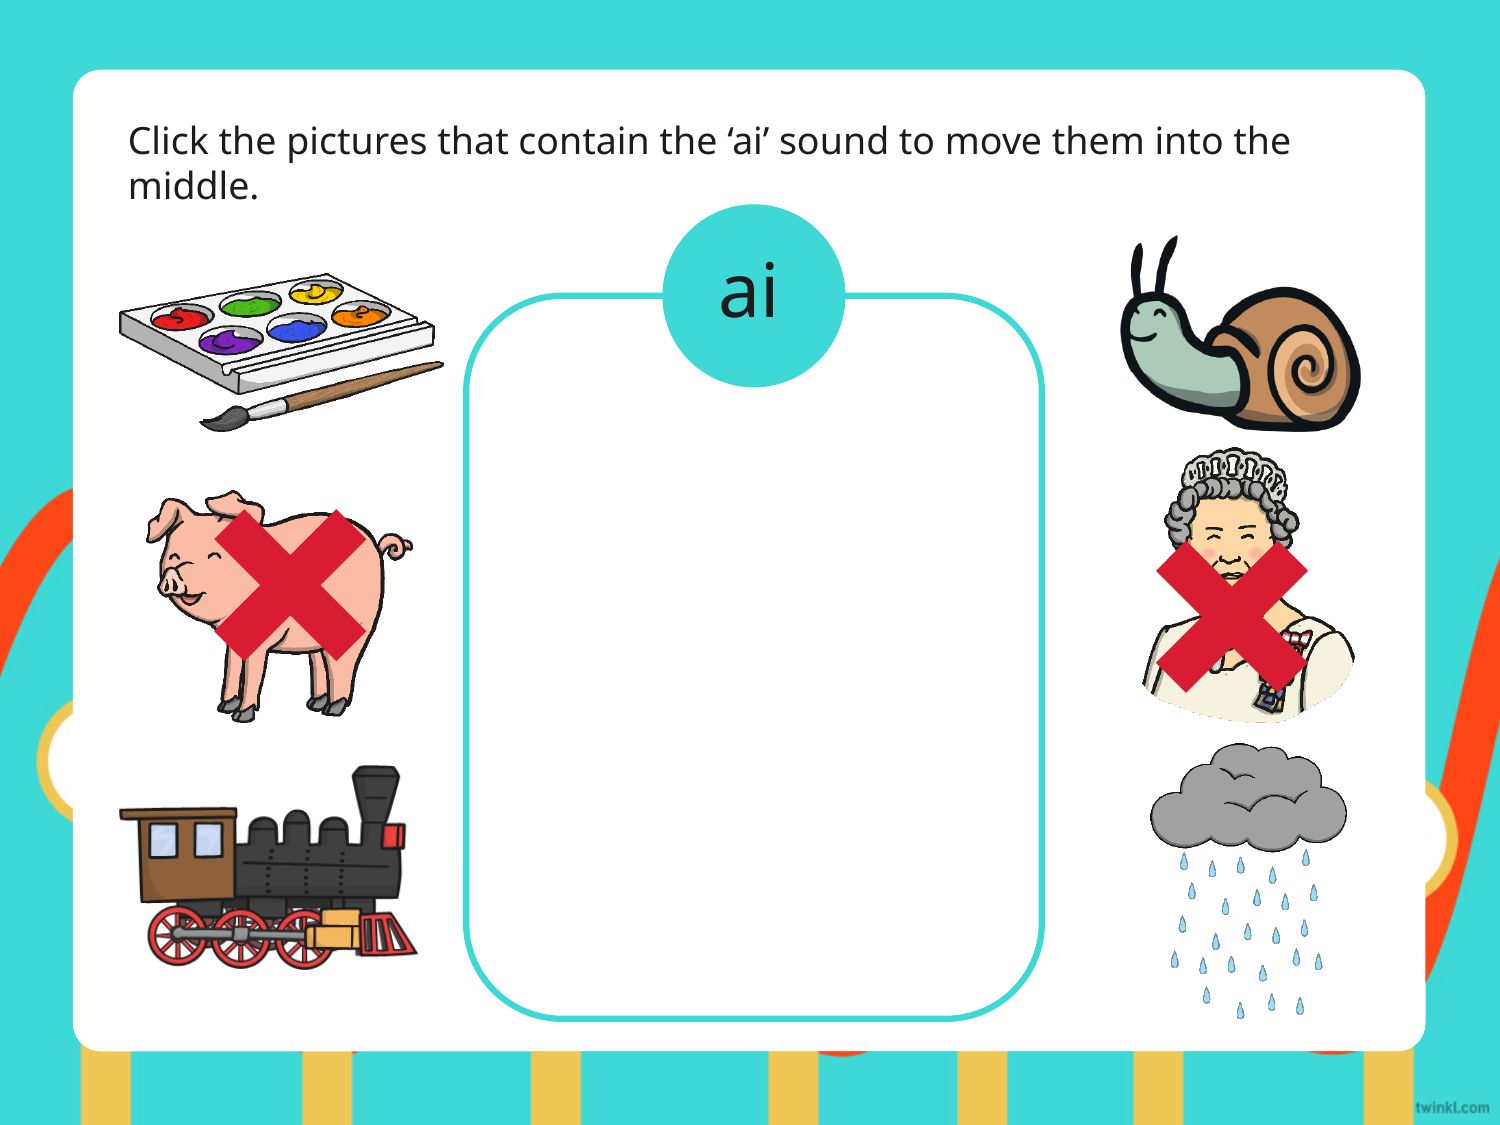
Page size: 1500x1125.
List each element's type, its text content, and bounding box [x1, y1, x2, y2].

text_box [465, 294, 1043, 1020]
text_box Click the pictures that contain the ‘ai’ sound to move them into the middle. [127, 117, 1381, 208]
text_box [662, 204, 835, 388]
text_box ai [703, 235, 879, 340]
picture [0, 0, 1500, 1125]
